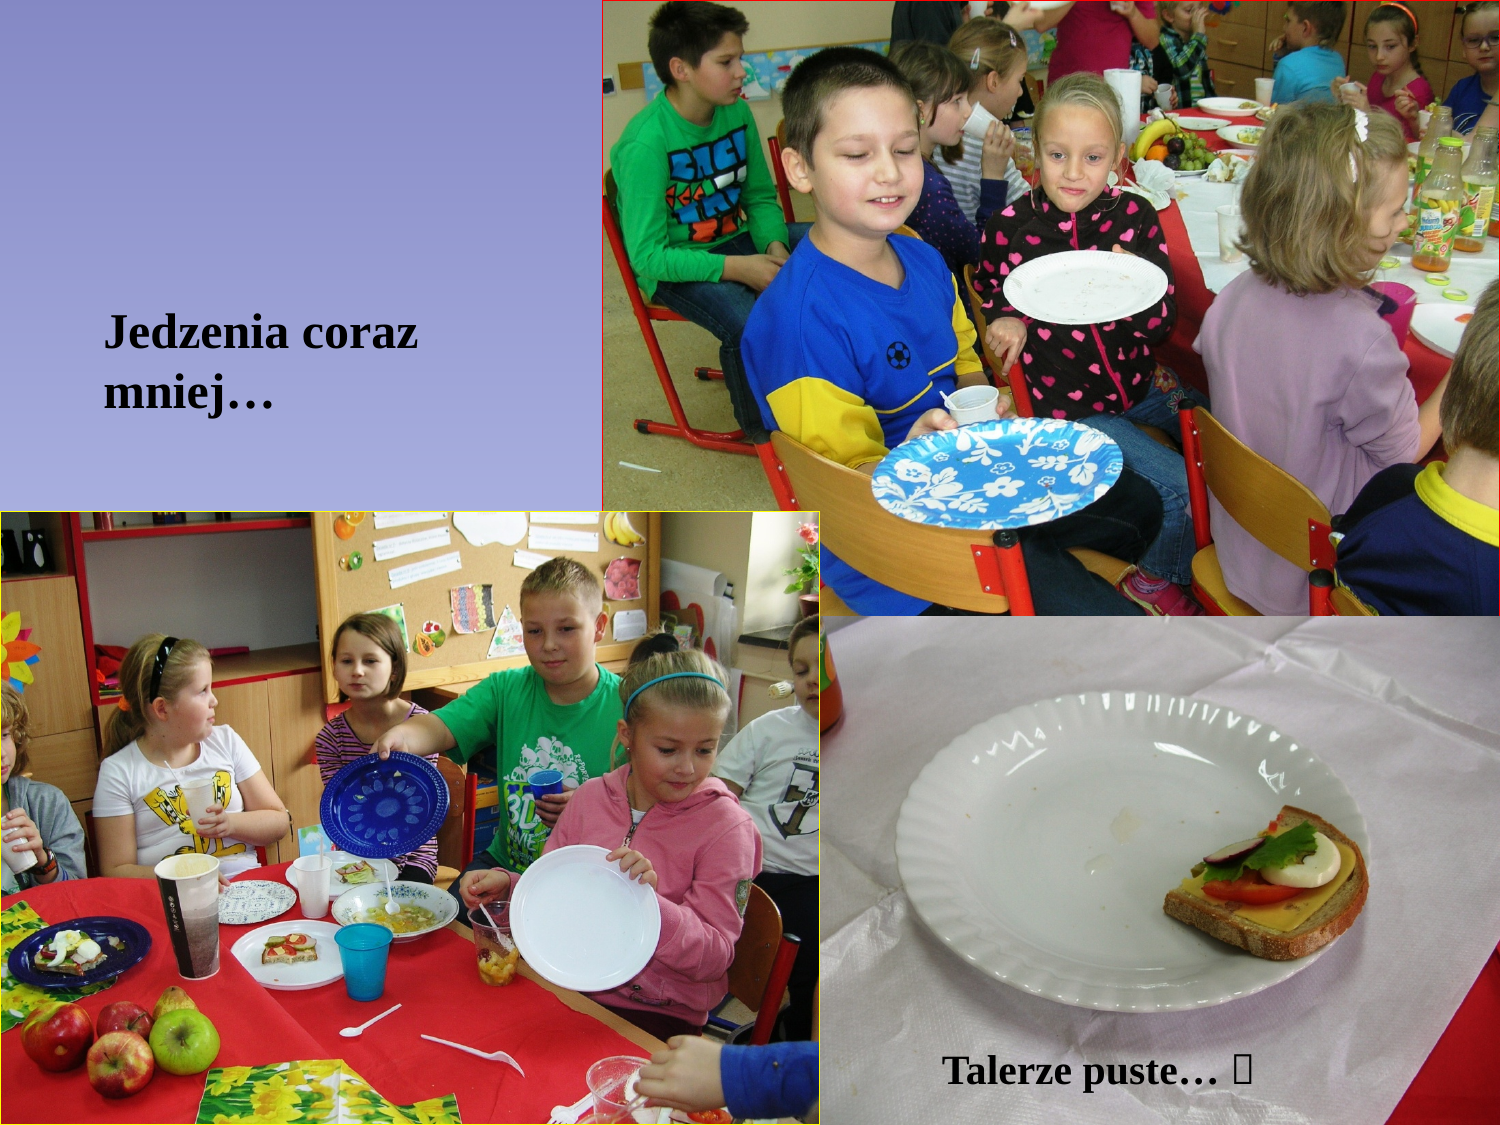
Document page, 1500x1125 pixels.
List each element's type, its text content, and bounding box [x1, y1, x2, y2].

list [601, 0, 1500, 616]
picture [0, 511, 1500, 1125]
text_box Jedzenia coraz mniej… [88, 290, 467, 426]
